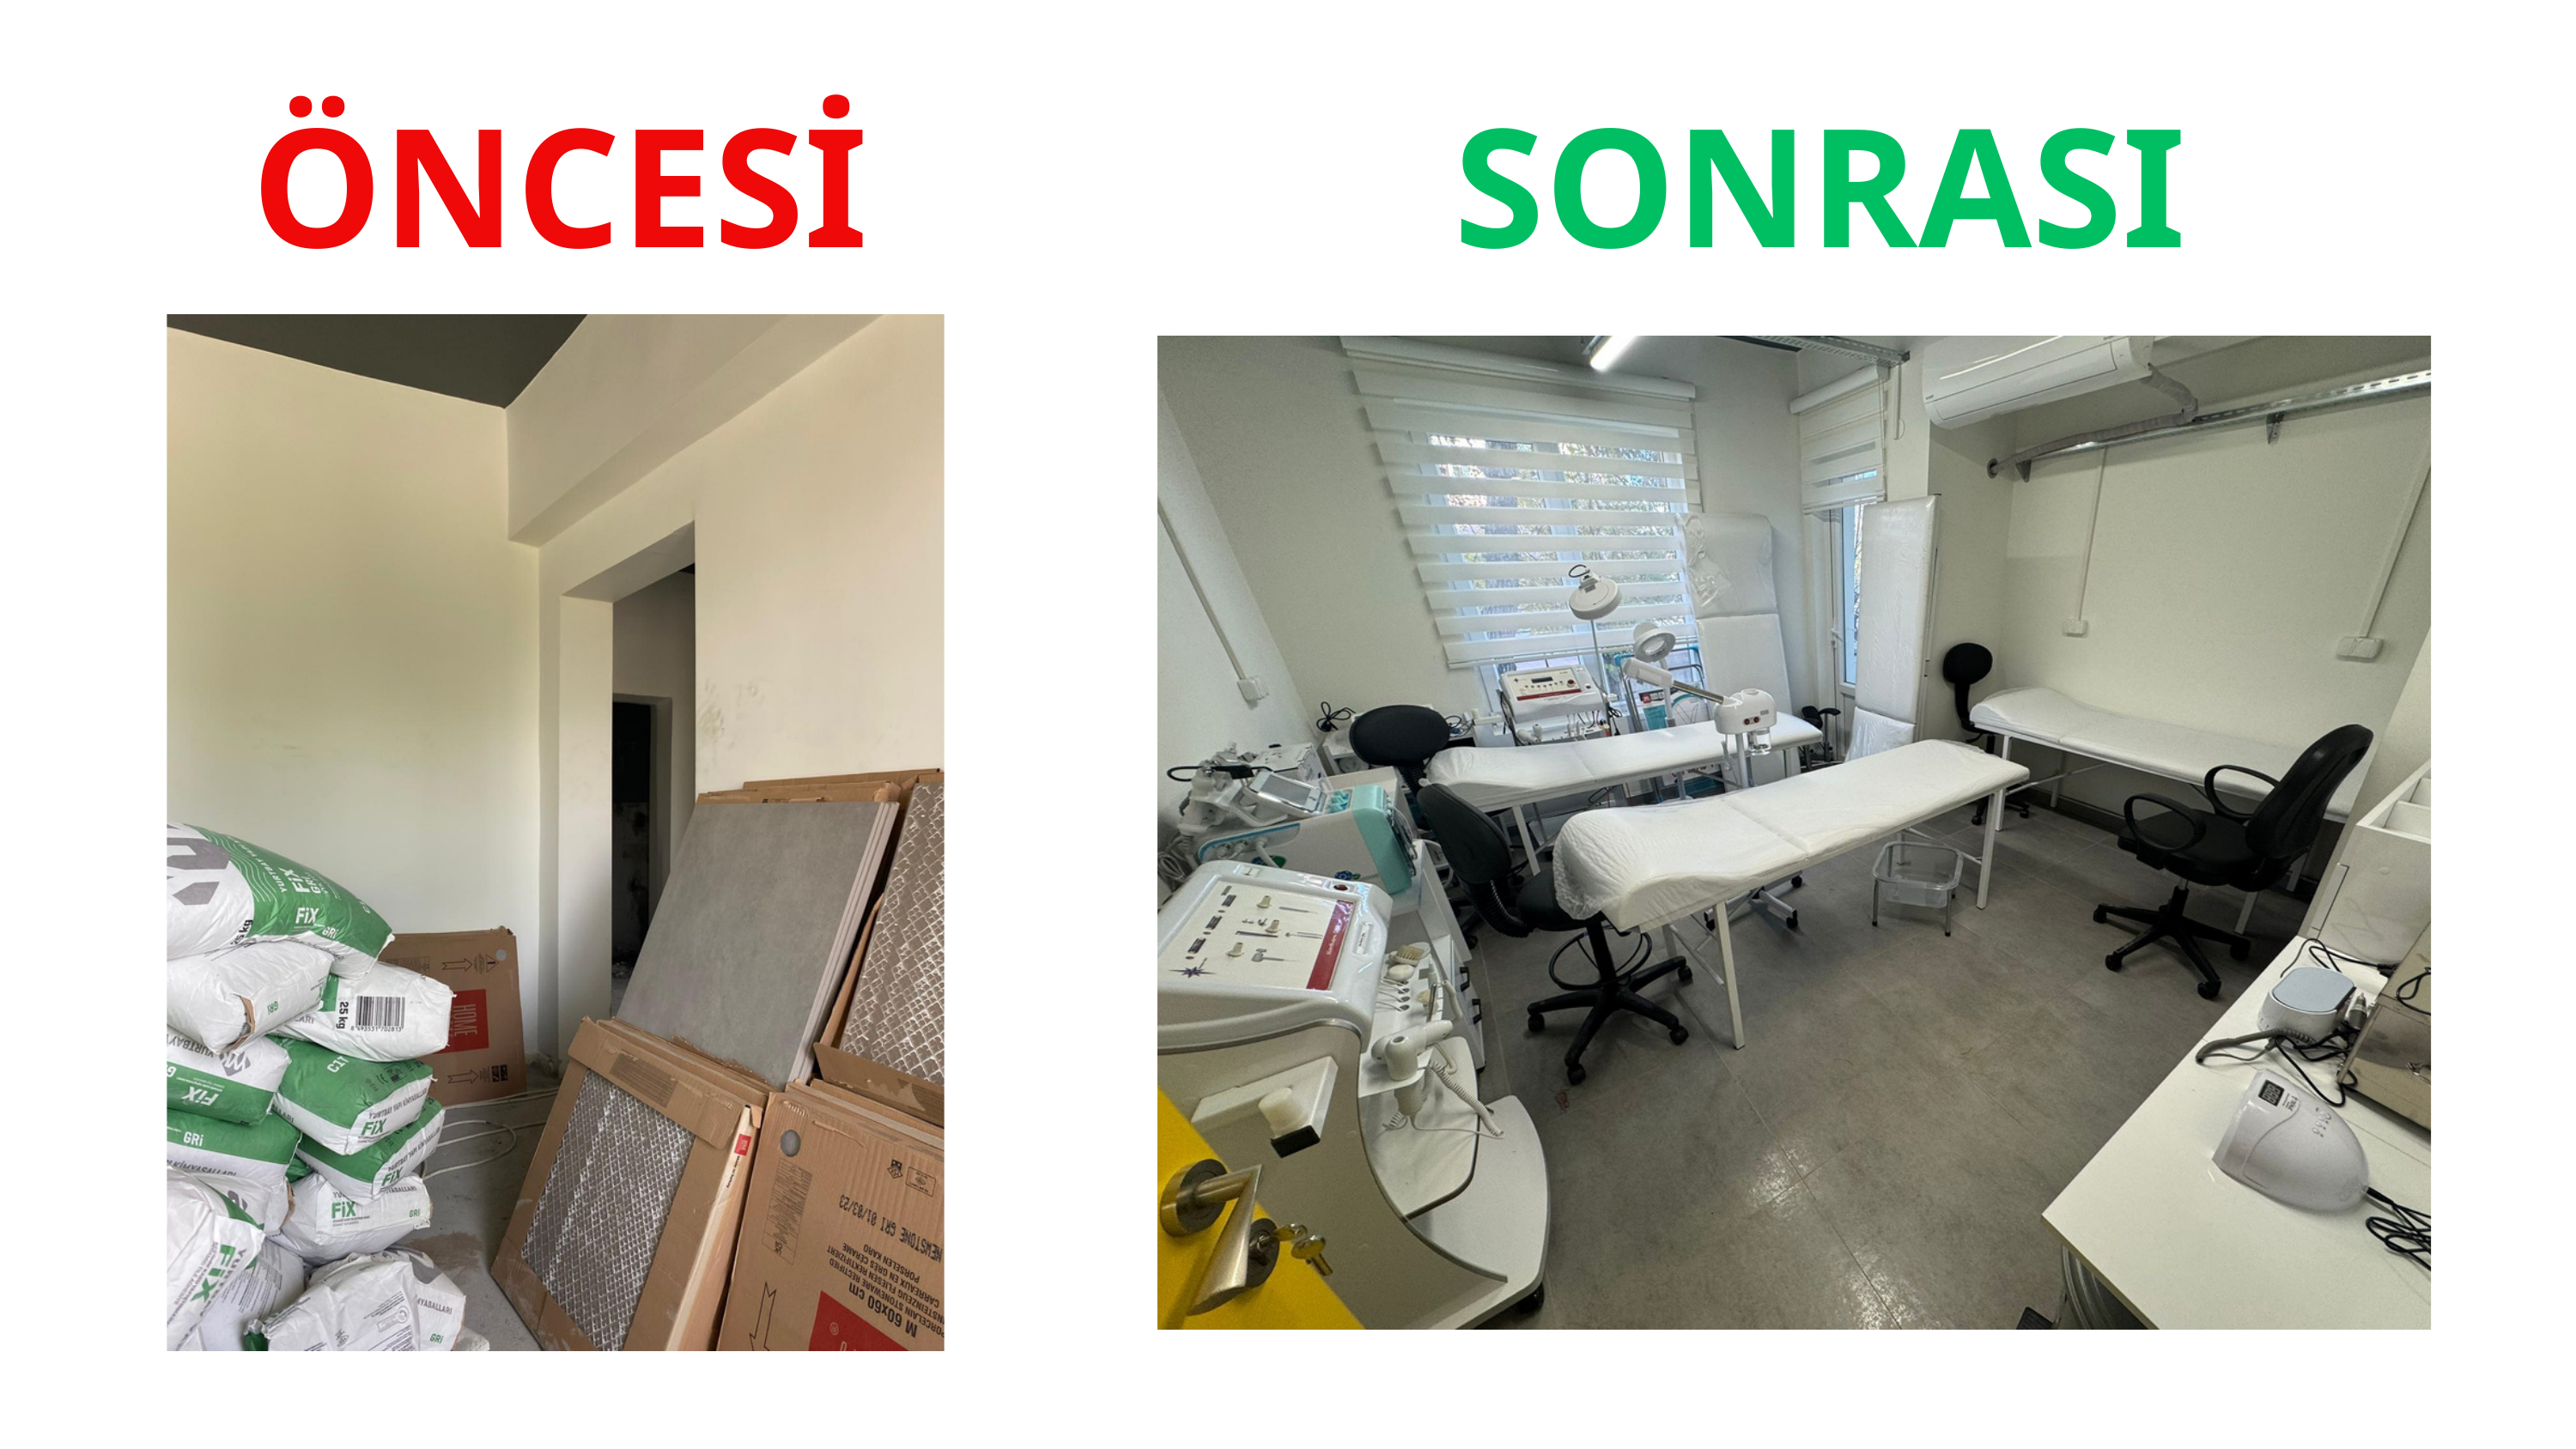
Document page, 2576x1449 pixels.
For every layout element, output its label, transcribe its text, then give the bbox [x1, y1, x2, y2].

text_box [1157, 336, 2432, 1330]
text_box ÖNCESİ [240, 50, 880, 282]
text_box SONRASI [1412, 50, 2229, 282]
text_box [167, 314, 945, 1351]
